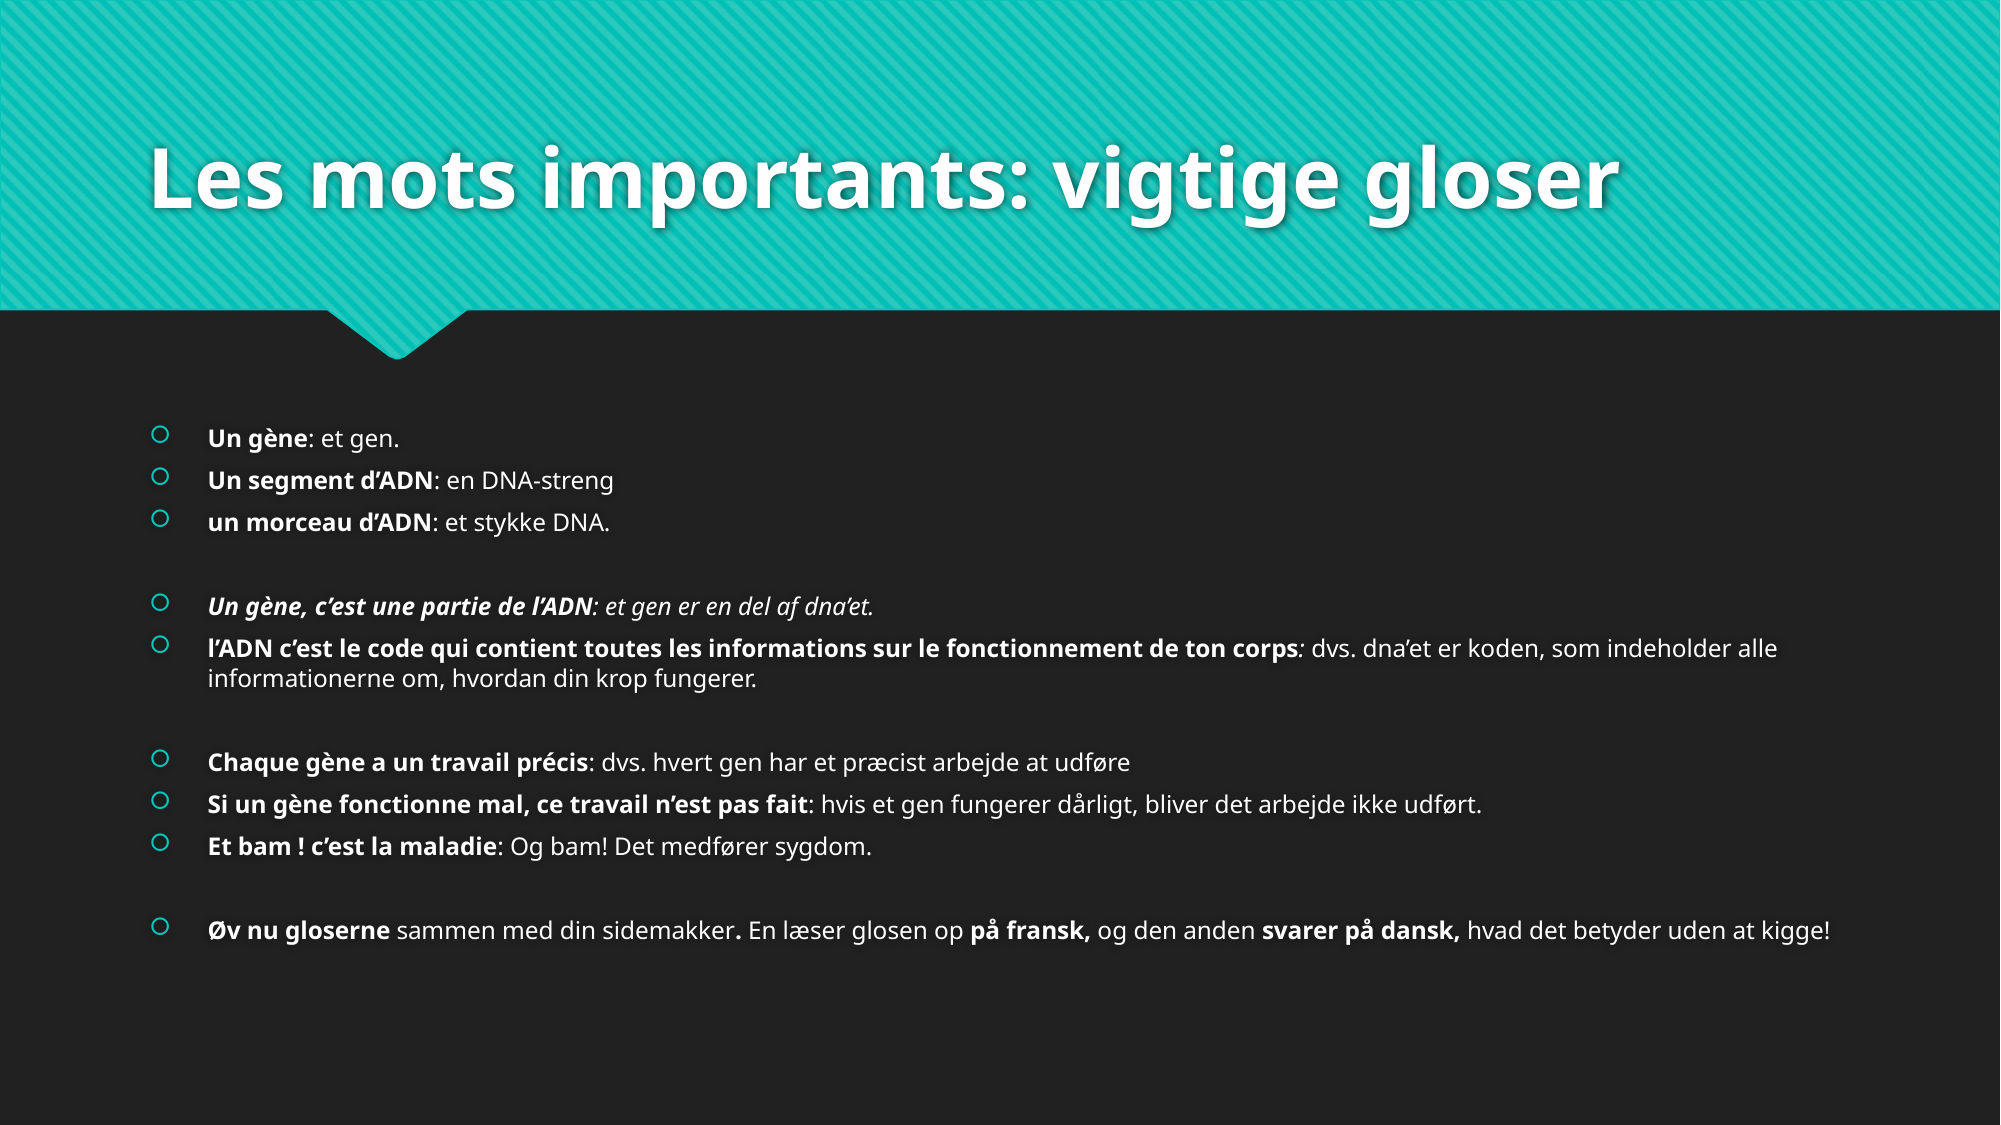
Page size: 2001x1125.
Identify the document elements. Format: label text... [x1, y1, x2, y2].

title Les mots importants: vigtige gloser [132, 73, 1868, 233]
list Un gène: et gen. Un segment d’ADN: en DNA-streng un morceau d’ADN: et stykke DNA. Un gène, c’est une partie de l’ADN: et gen er en del af dna’et. l’ADN c’est le code qui contient toutes les informations sur le fonctionnement de ton corps: dvs. dna’et er koden, som indeholder alle informationerne om, hvordan din krop fungerer. Chaque gène a un travail précis: dvs. hvert gen har et præcist arbejde at udføre Si un gène fonctionne mal, ce travail n’est pas fait: hvis et gen fungerer dårligt, bliver det arbejde ikke udført. Et bam ! c’est la maladie: Og bam! Det medfører sygdom. Øv nu gloserne sammen med din sidemakker. En læser glosen op på fransk, og den anden svarer på dansk, hvad det betyder uden at kigge! [134, 364, 1866, 962]
